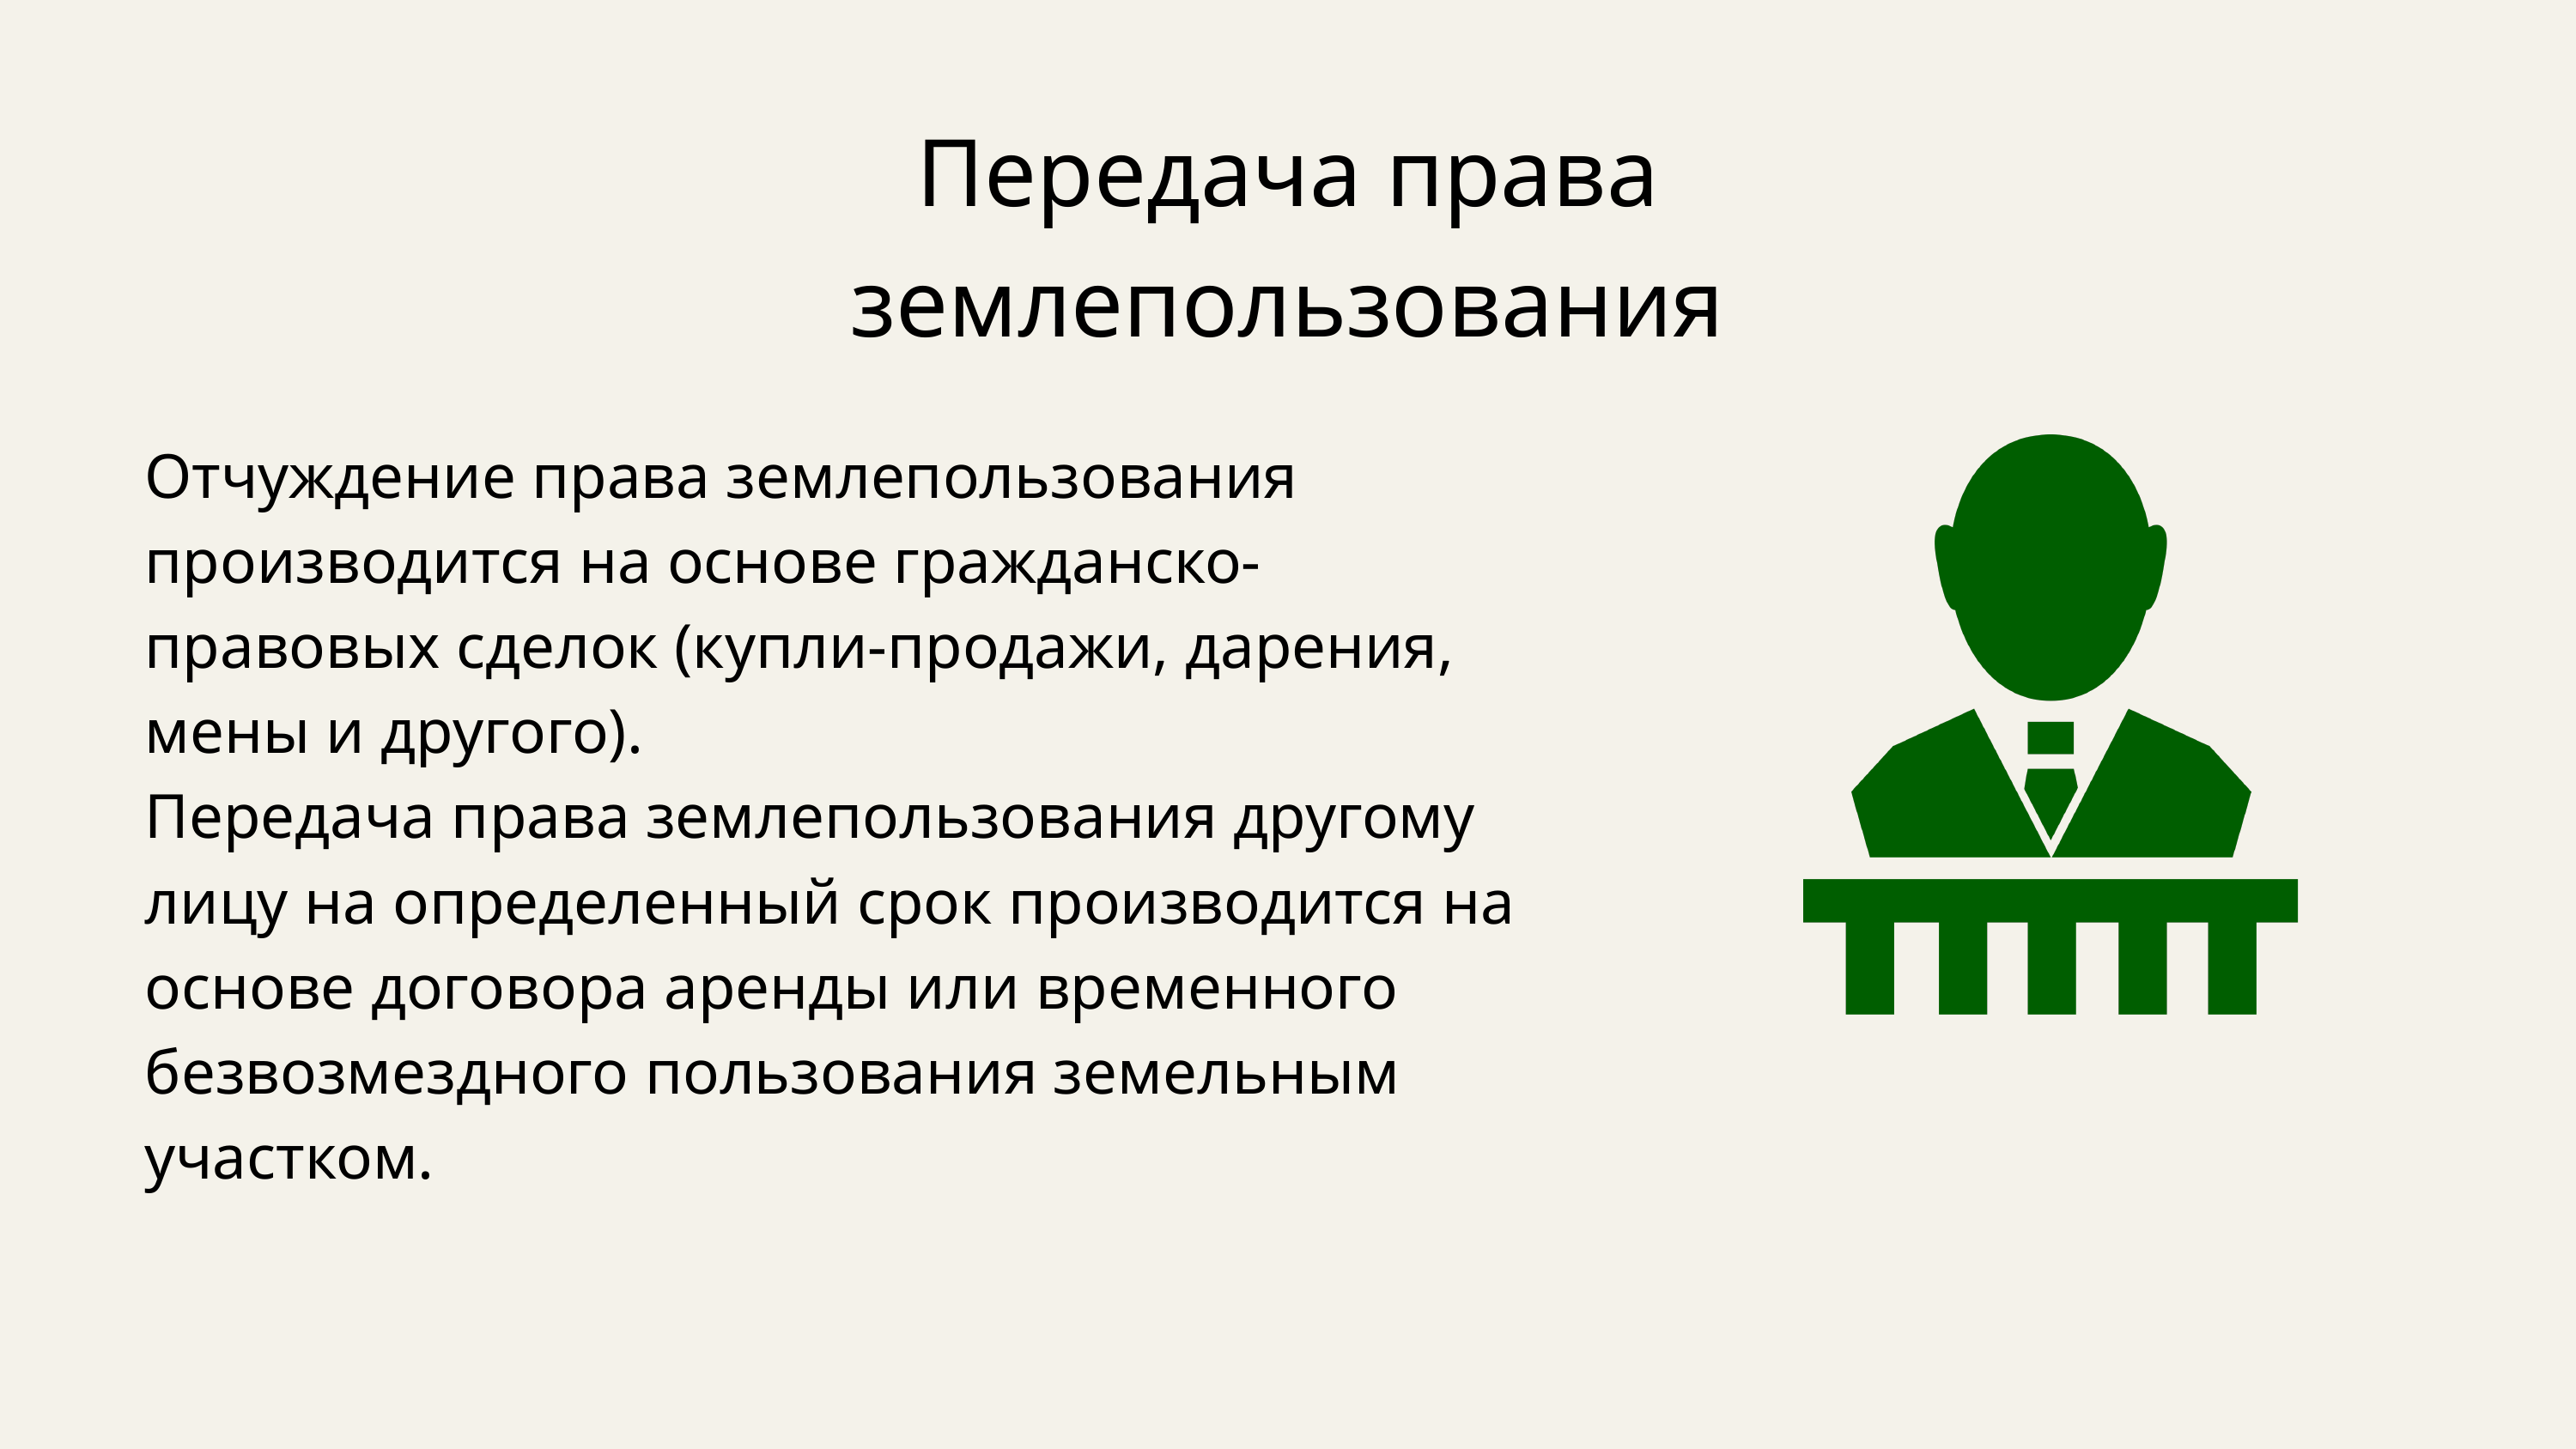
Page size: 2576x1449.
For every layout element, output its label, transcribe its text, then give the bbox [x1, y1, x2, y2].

text_box Отчуждение права землепользования производится на основе гражданско-правовых сделок (купли-продажи, дарения, мены и другого). Передача права землепользования другому лицу на определенный срок производится на основе договора аренды или временного безвозмездного пользования земельным участком. [144, 425, 1541, 1191]
text_box Передача права землепользования [713, 94, 1863, 355]
text_box [1803, 434, 2299, 1015]
